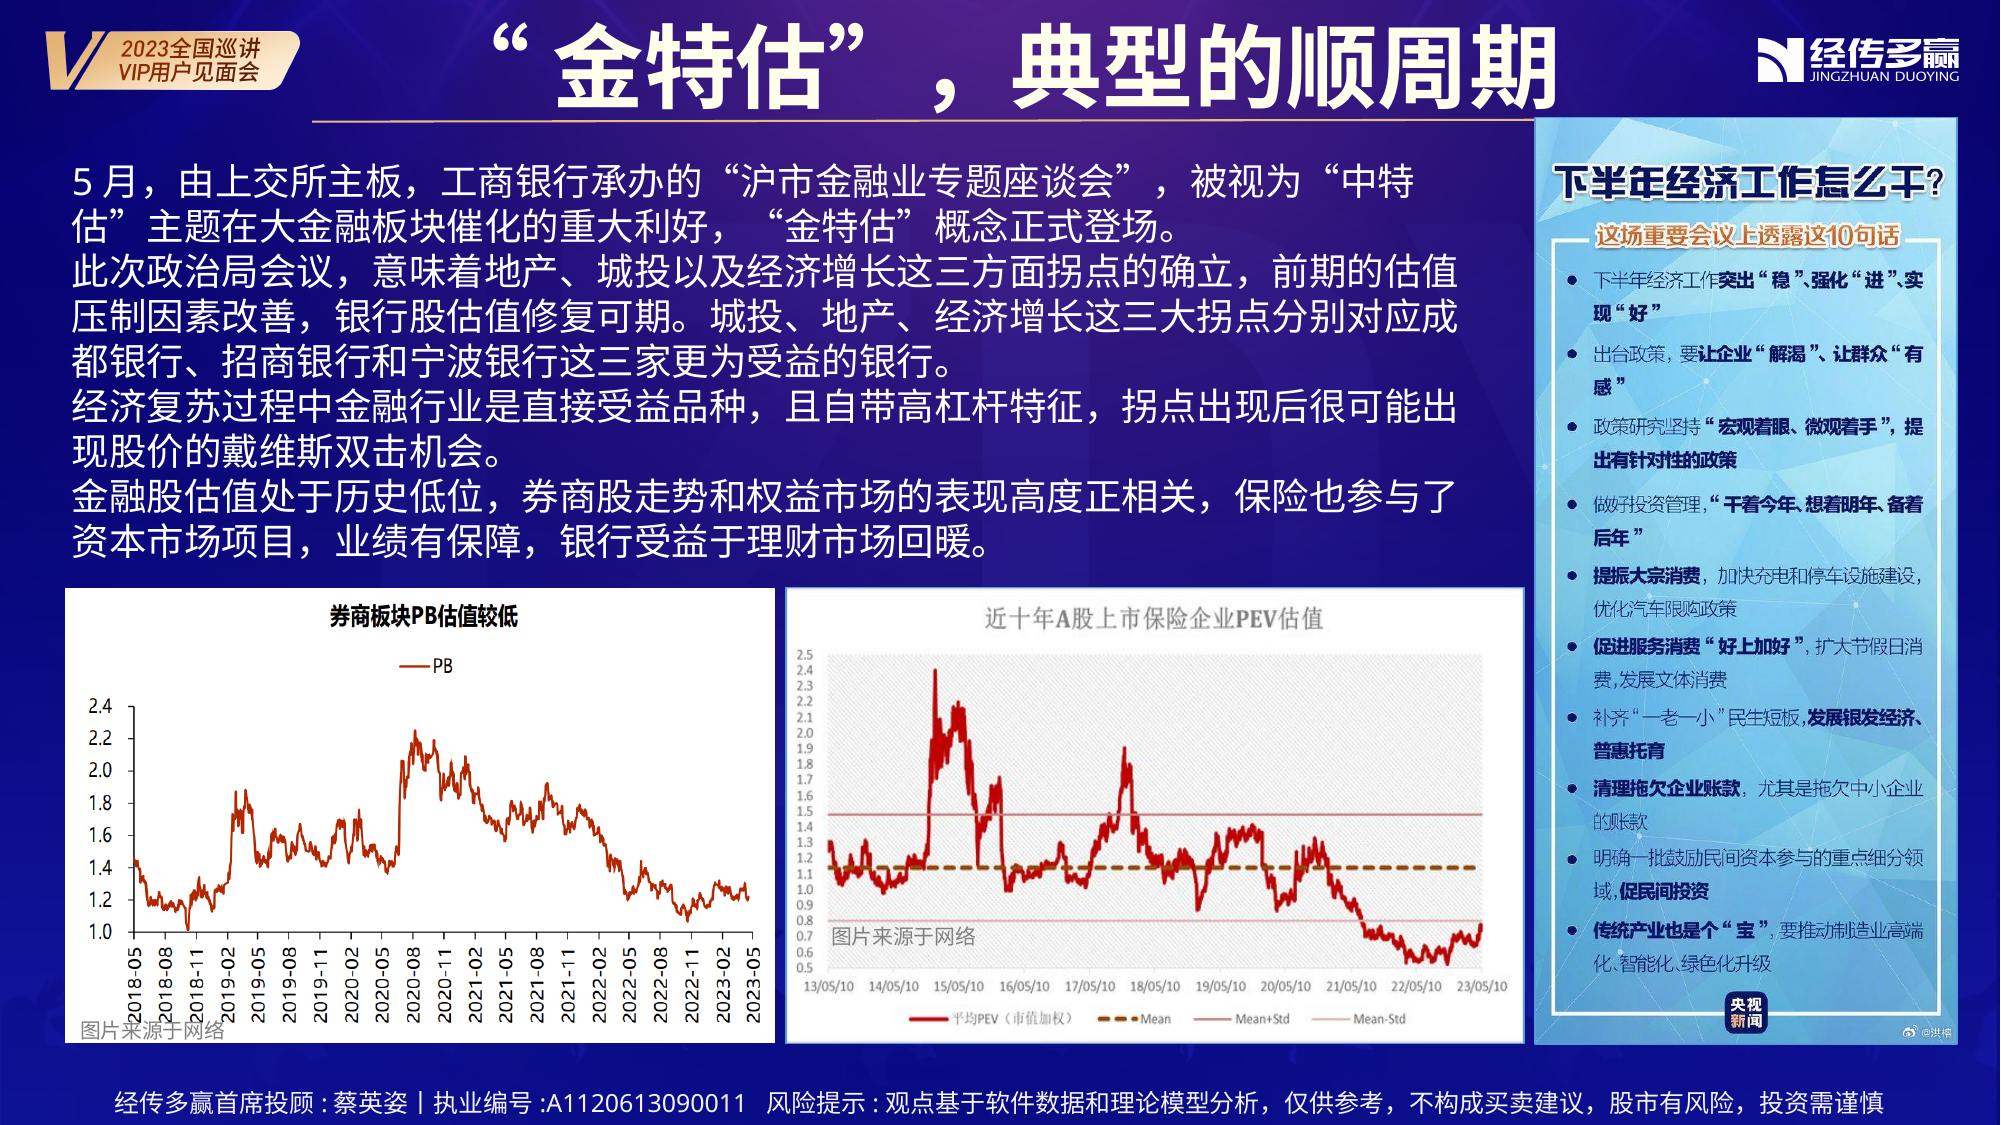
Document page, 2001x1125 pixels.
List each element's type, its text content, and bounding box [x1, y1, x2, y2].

text_box “金特估”，典型的顺周期 [0, 2, 2000, 128]
text_box 5月，由上交所主板，工商银行承办的“沪市金融业专题座谈会”，被视为“中特估”主题在大金融板块催化的重大利好，“金特估”概念正式登场。 此次政治局会议，意味着地产、城投以及经济增长这三方面拐点的确立，前期的估值压制因素改善，银行股估值修复可期。城投、地产、经济增长这三大拐点分别对应成都银行、招商银行和宁波银行这三家更为受益的银行。 经济复苏过程中金融行业是直接受益品种，且自带高杠杆特征，拐点出现后很可能出现股价的戴维斯双击机会。 金融股估值处于历史低位，券商股走势和权益市场的表现高度正相关，保险也参与了资本市场项目，业绩有保障，银行受益于理财市场回暖。 [57, 151, 1504, 607]
picture [1535, 118, 1957, 1043]
text_box 图片来源于网络 [775, 1010, 786, 1043]
picture [0, 128, 2000, 1125]
